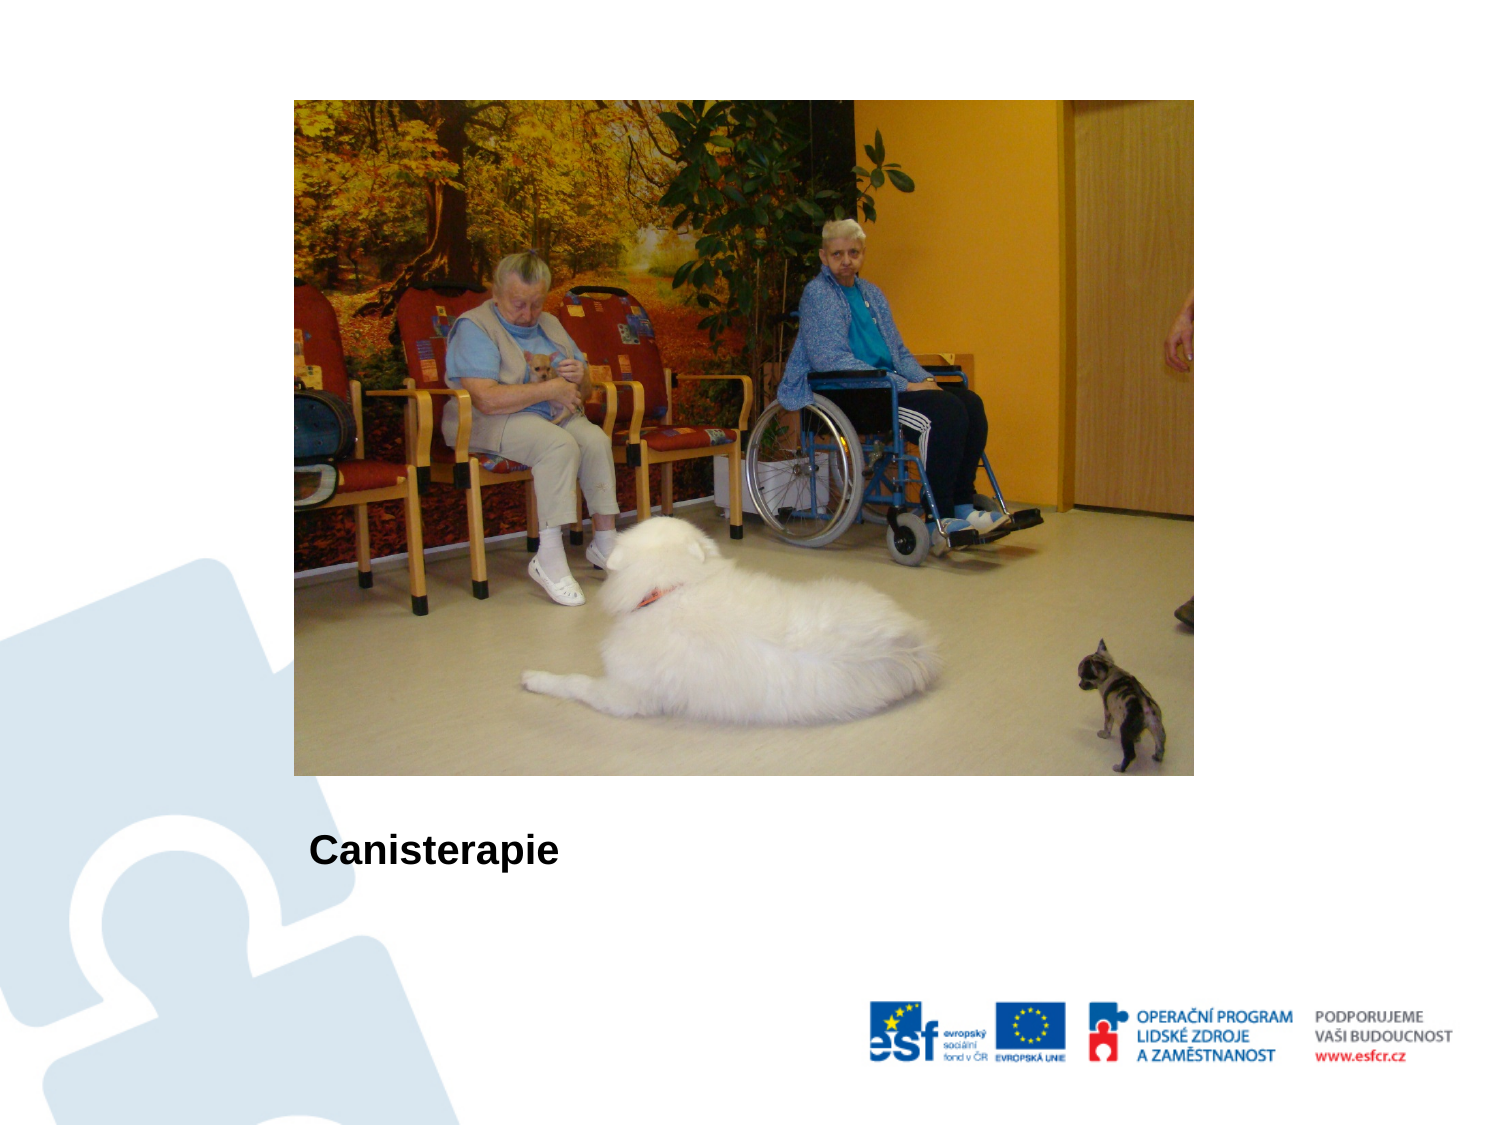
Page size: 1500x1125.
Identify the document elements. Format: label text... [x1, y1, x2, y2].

picture [0, 0, 1500, 1125]
title Canisterapie [293, 787, 1195, 881]
